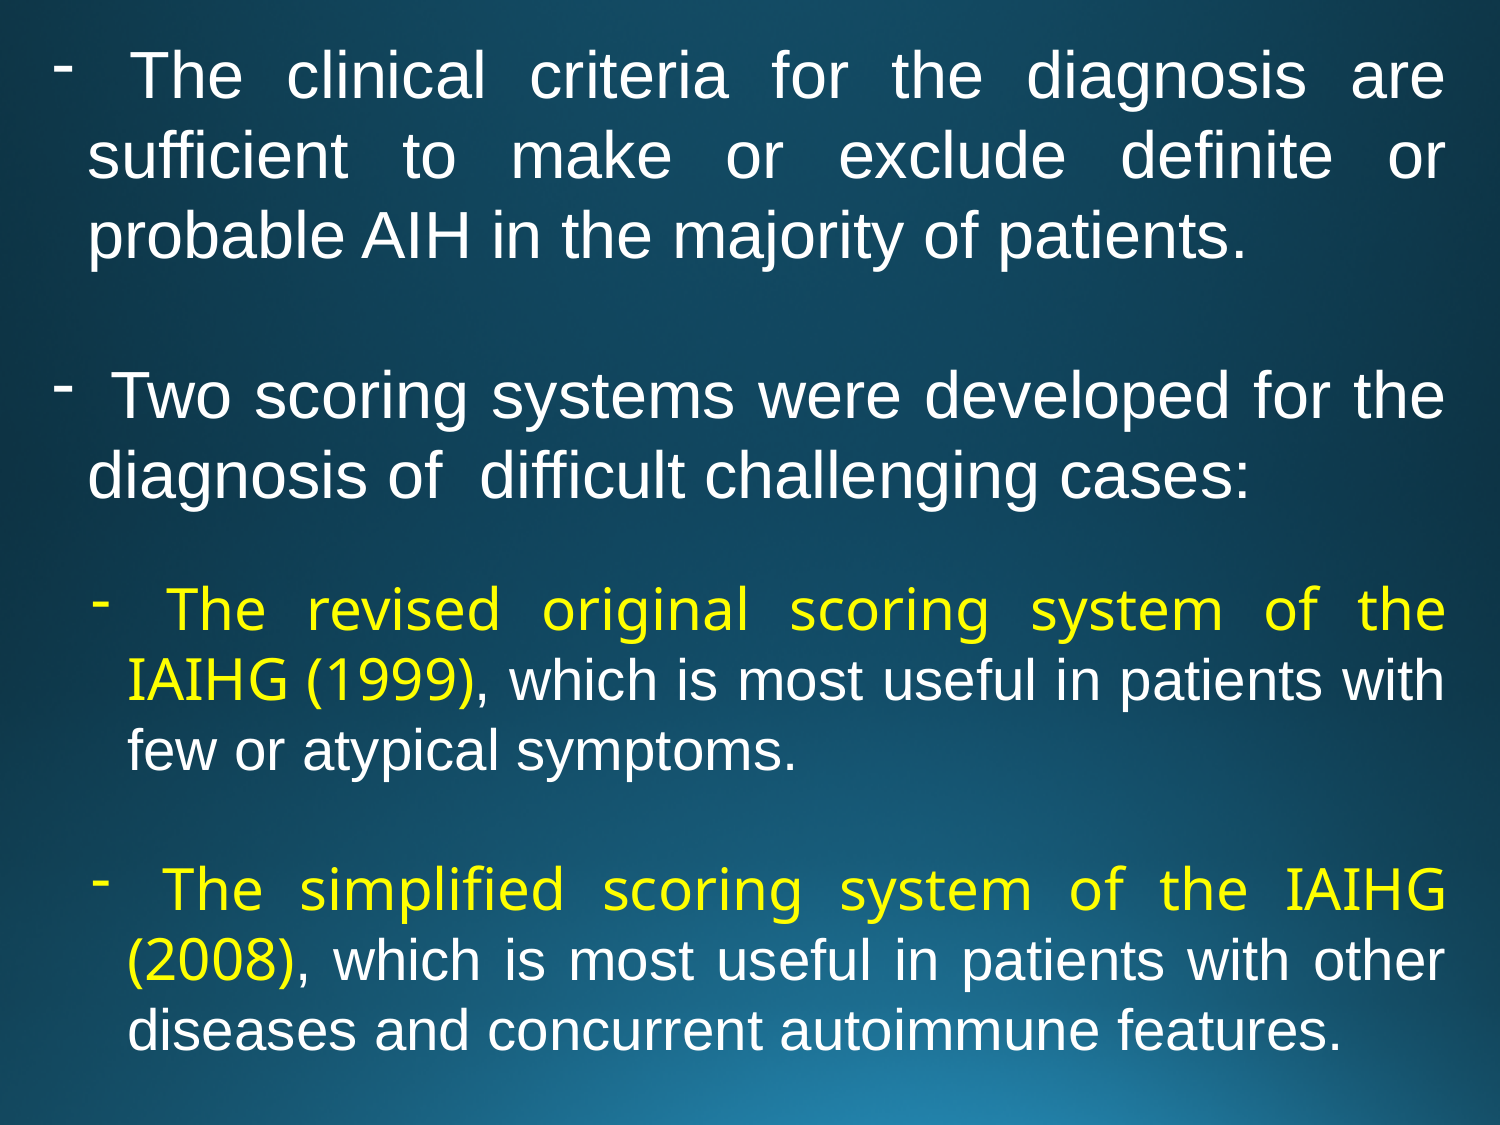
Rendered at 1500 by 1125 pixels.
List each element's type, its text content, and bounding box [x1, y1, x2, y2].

text_box The clinical criteria for the diagnosis are sufficient to make or exclude definite or probable AIH in the majority of patients. Two scoring systems were developed for the diagnosis of difficult challenging cases: The revised original scoring system of the IAIHG (1999), which is most useful in patients with few or atypical symptoms. The simplified scoring system of the IAIHG (2008), which is most useful in patients with other diseases and concurrent autoimmune features. [37, 24, 1463, 1070]
picture [0, 0, 1500, 1125]
